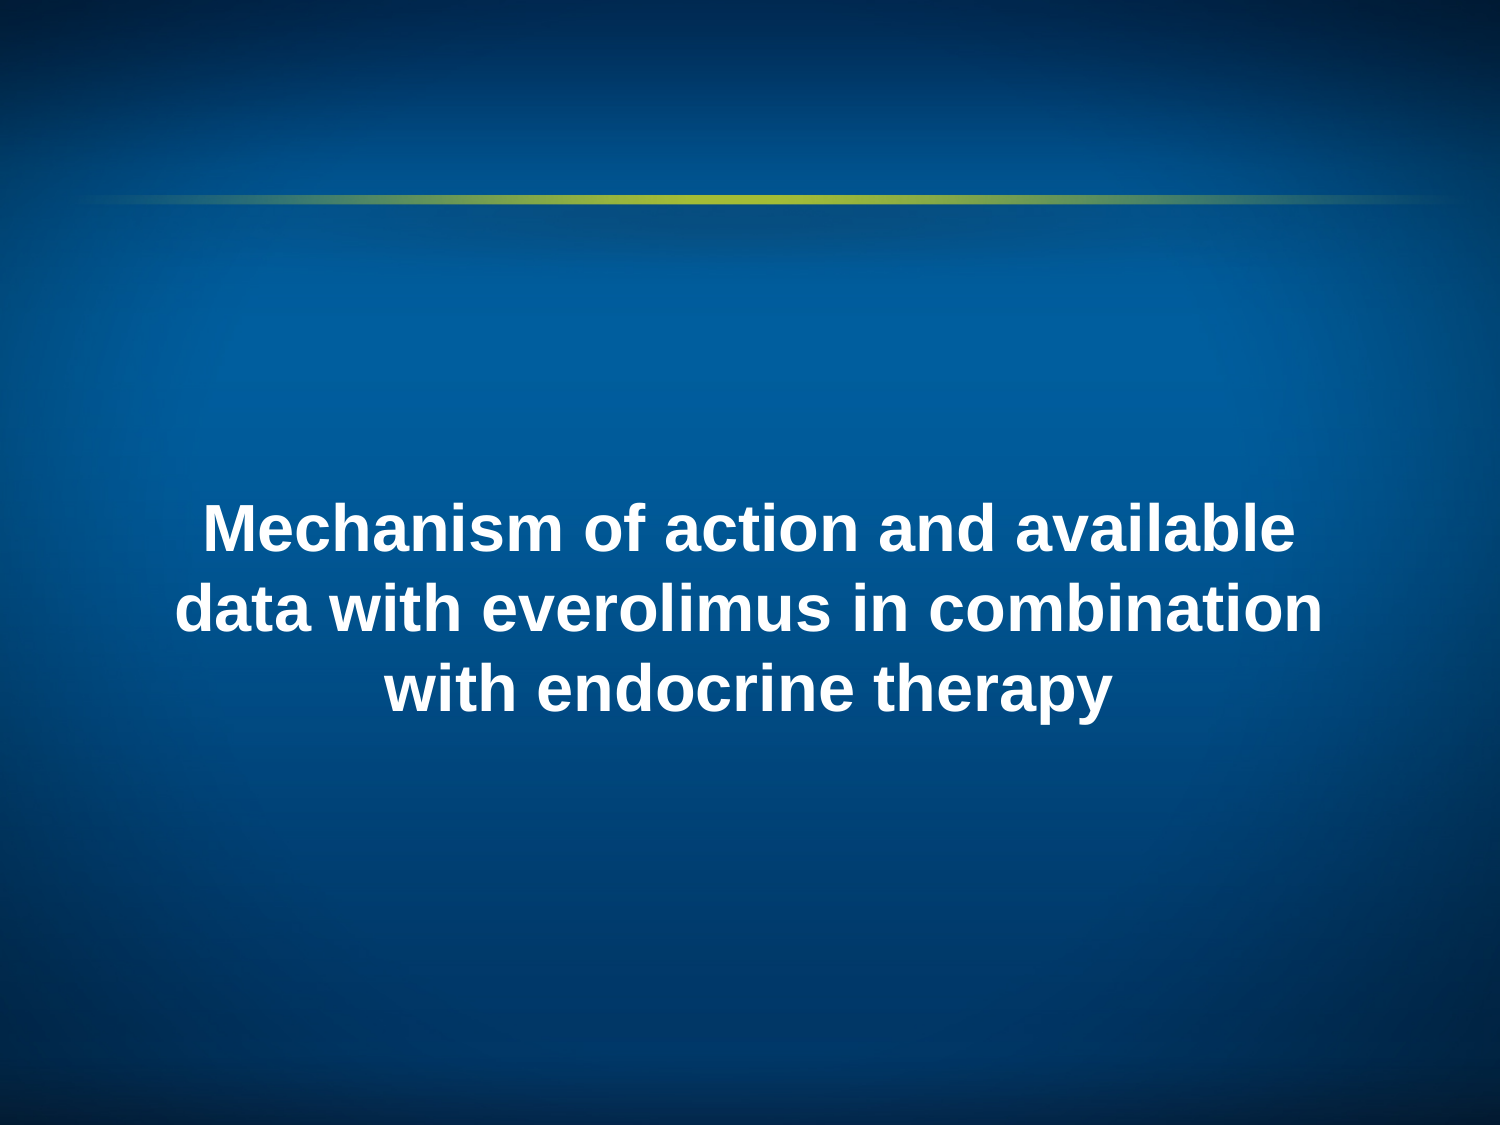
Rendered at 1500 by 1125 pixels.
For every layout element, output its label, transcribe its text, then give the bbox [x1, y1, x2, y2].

picture [0, 0, 1500, 1125]
title Mechanism of action and available data with everolimus in combination with endocrine therapy [112, 511, 1388, 699]
